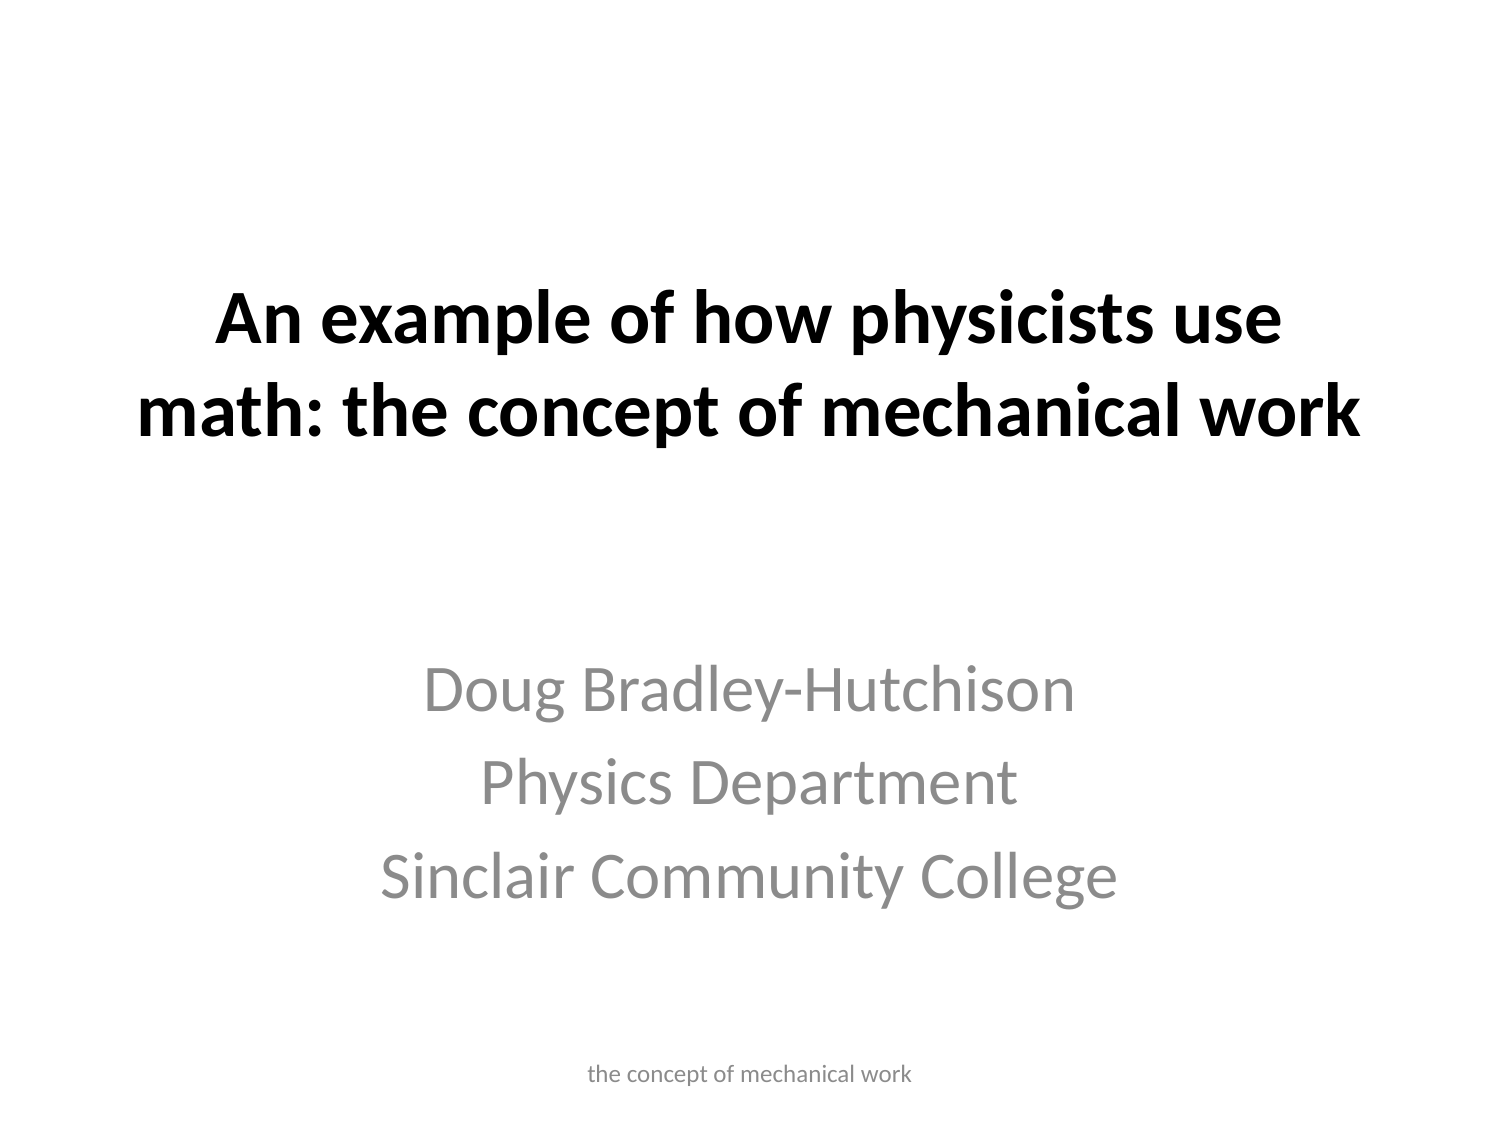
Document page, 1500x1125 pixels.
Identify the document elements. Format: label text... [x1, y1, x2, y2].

footer the concept of mechanical work [512, 1042, 988, 1103]
subtitle Doug Bradley-Hutchison Physics Department Sinclair Community College [225, 637, 1275, 925]
title An example of how physicists use math: the concept of mechanical work [112, 219, 1388, 591]
